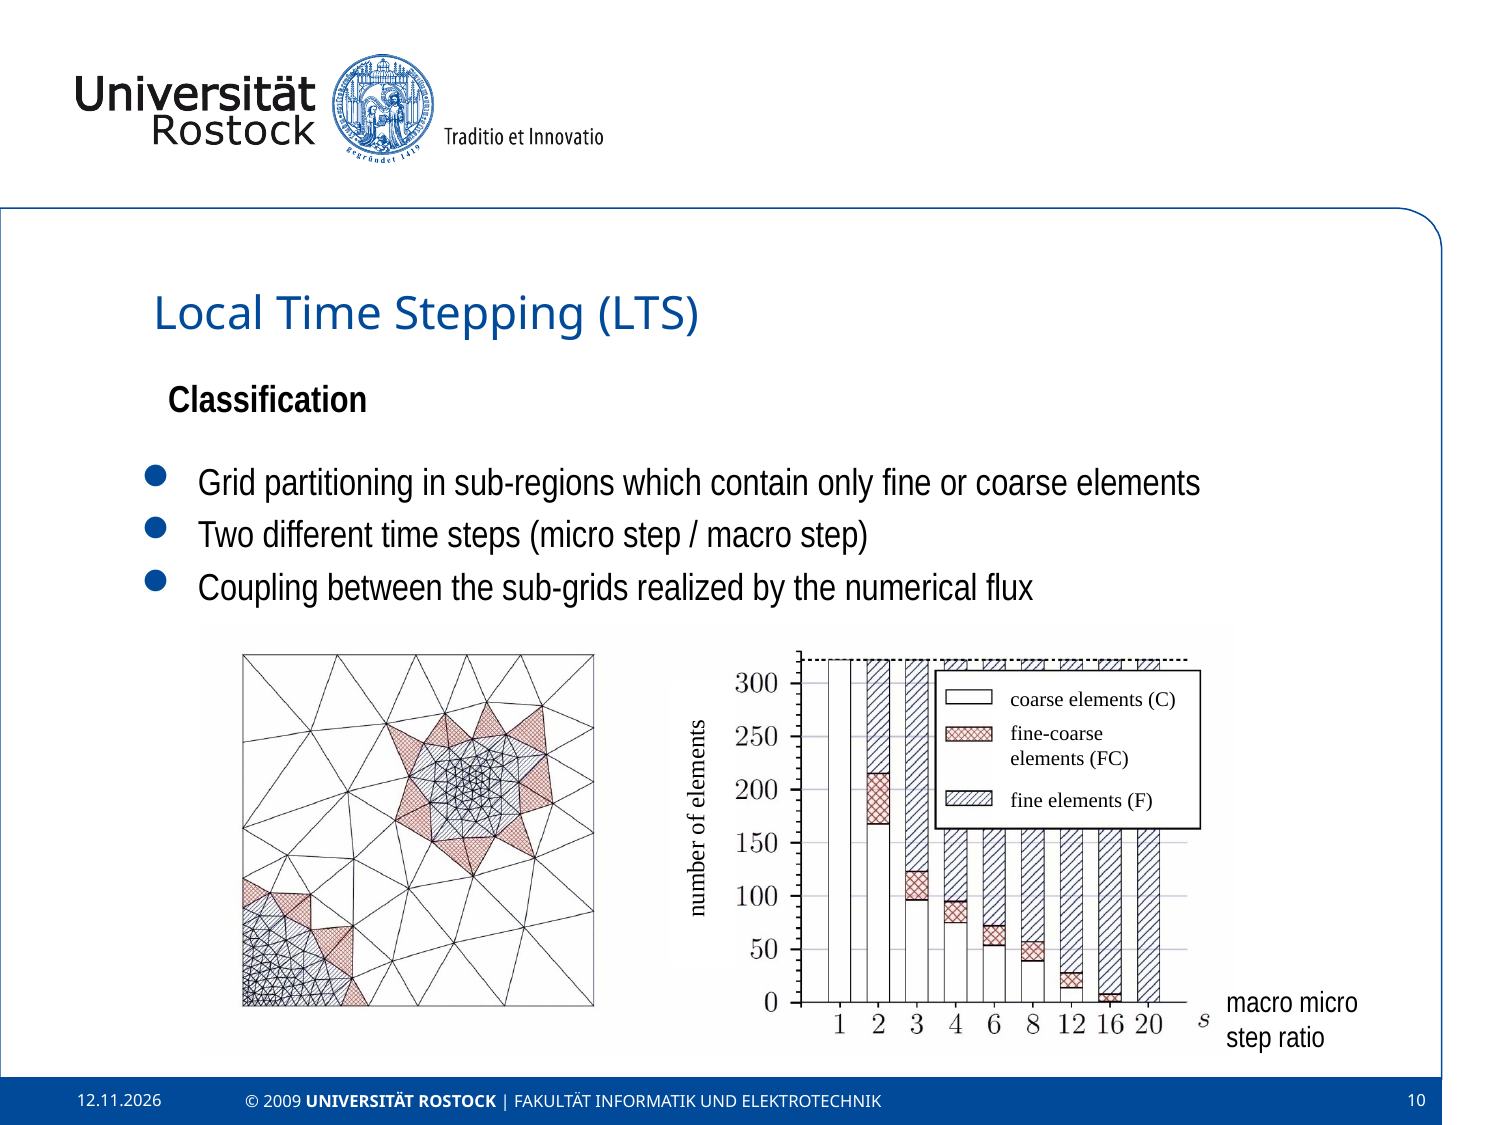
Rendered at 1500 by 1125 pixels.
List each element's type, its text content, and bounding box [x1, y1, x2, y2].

list Grid partitioning in sub-regions which contain only fine or coarse elements Two different time steps (micro step / macro step) Coupling between the sub-grids realized by the numerical flux [141, 449, 1412, 893]
picture [76, 54, 603, 163]
title Local Time Stepping (LTS) [153, 255, 1397, 367]
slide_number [76, 1077, 235, 1125]
text_box Classification [153, 367, 1397, 428]
slide_number 10 [1325, 1077, 1442, 1125]
picture [200, 623, 1235, 1054]
text_box macro micro step ratio [1236, 975, 1374, 1061]
footer © 2009 UNIVERSITÄT ROSTOCK | FAKULTÄT INFORMATIK UND ELEKTROTECHNIK [240, 1077, 1294, 1125]
